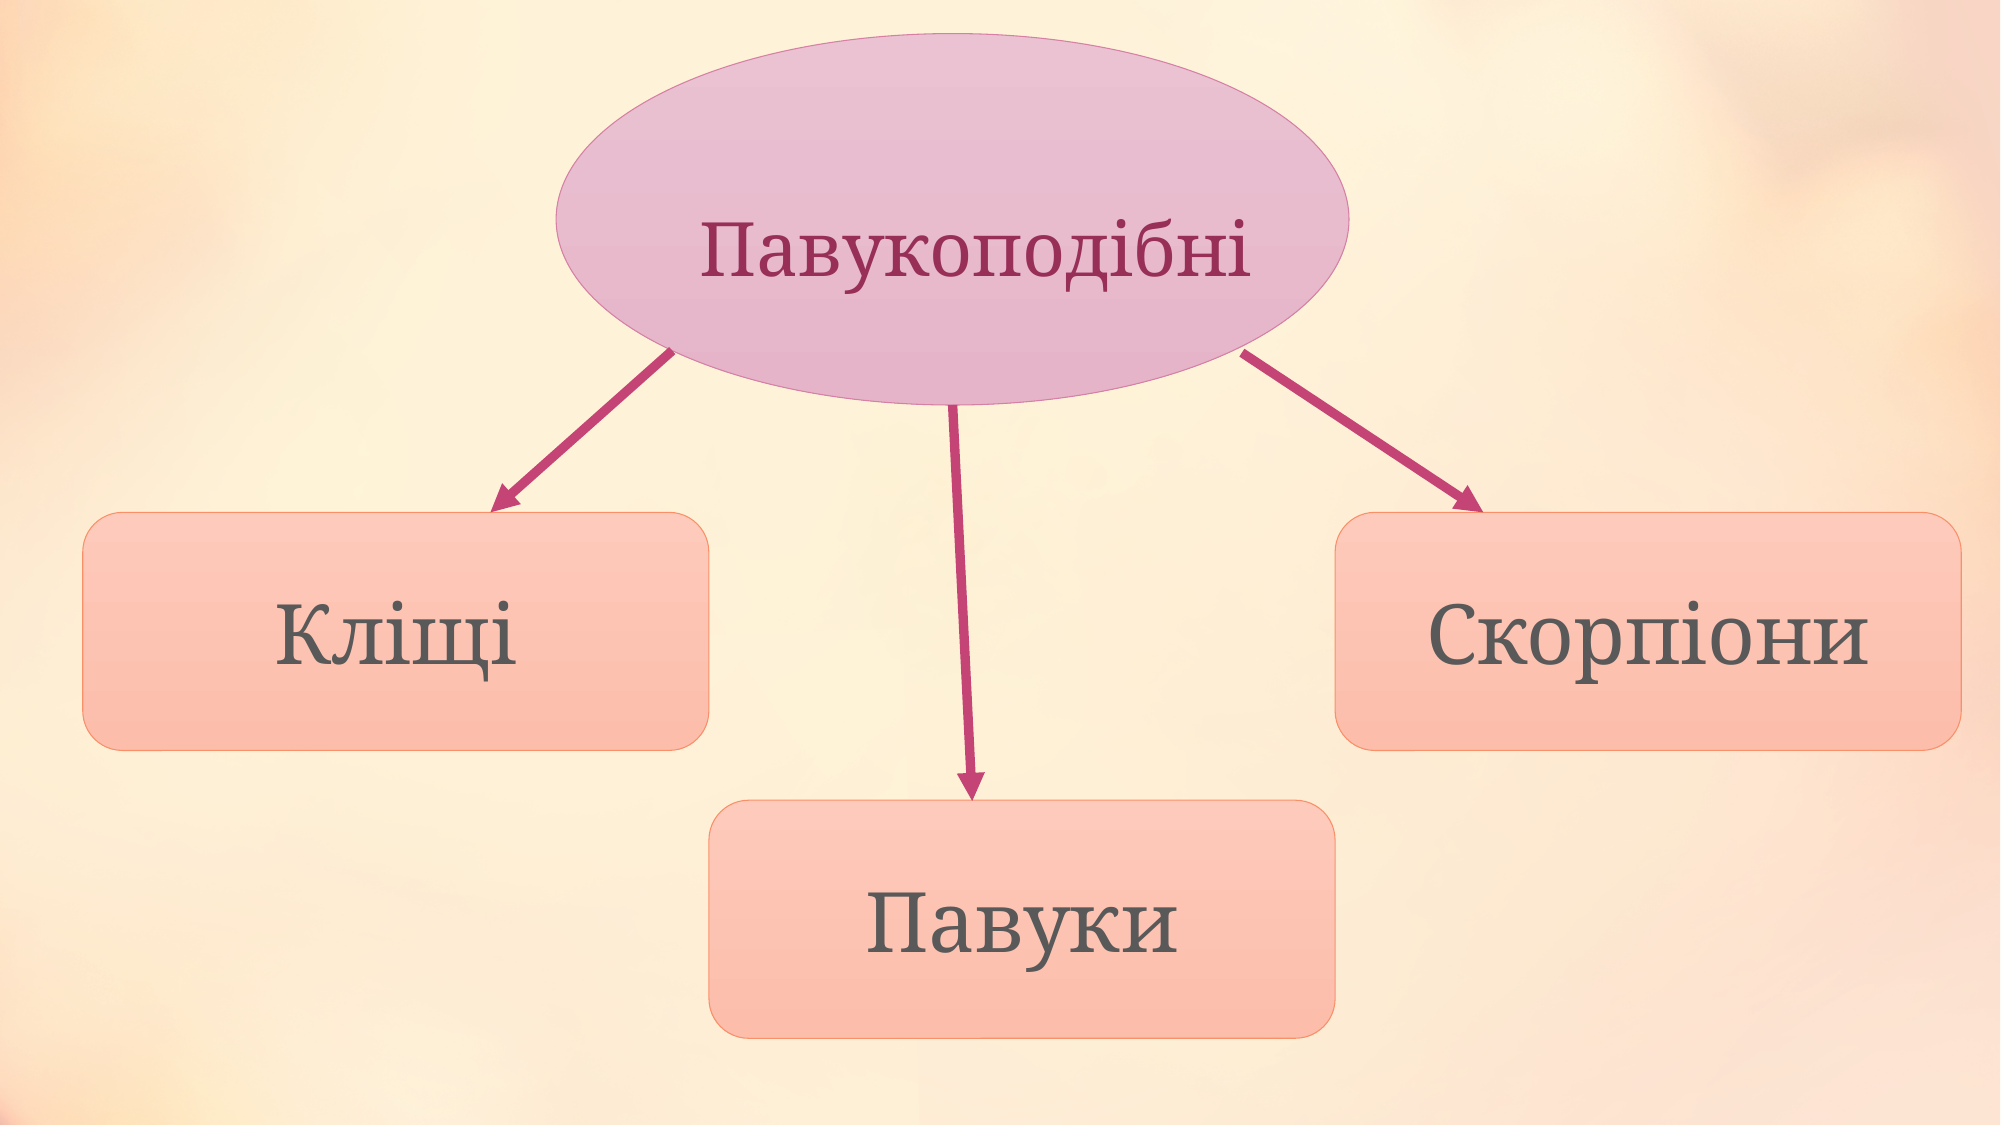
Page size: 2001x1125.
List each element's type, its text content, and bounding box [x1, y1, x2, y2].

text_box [490, 350, 673, 513]
title Павукоподібні [684, 0, 1450, 300]
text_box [952, 404, 973, 801]
picture [0, 0, 2001, 1125]
text_box Павуки [708, 799, 1336, 1039]
text_box Скорпіони [1334, 511, 1962, 752]
text_box [555, 82, 1311, 406]
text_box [1241, 352, 1484, 513]
text_box Кліщі [82, 511, 710, 752]
